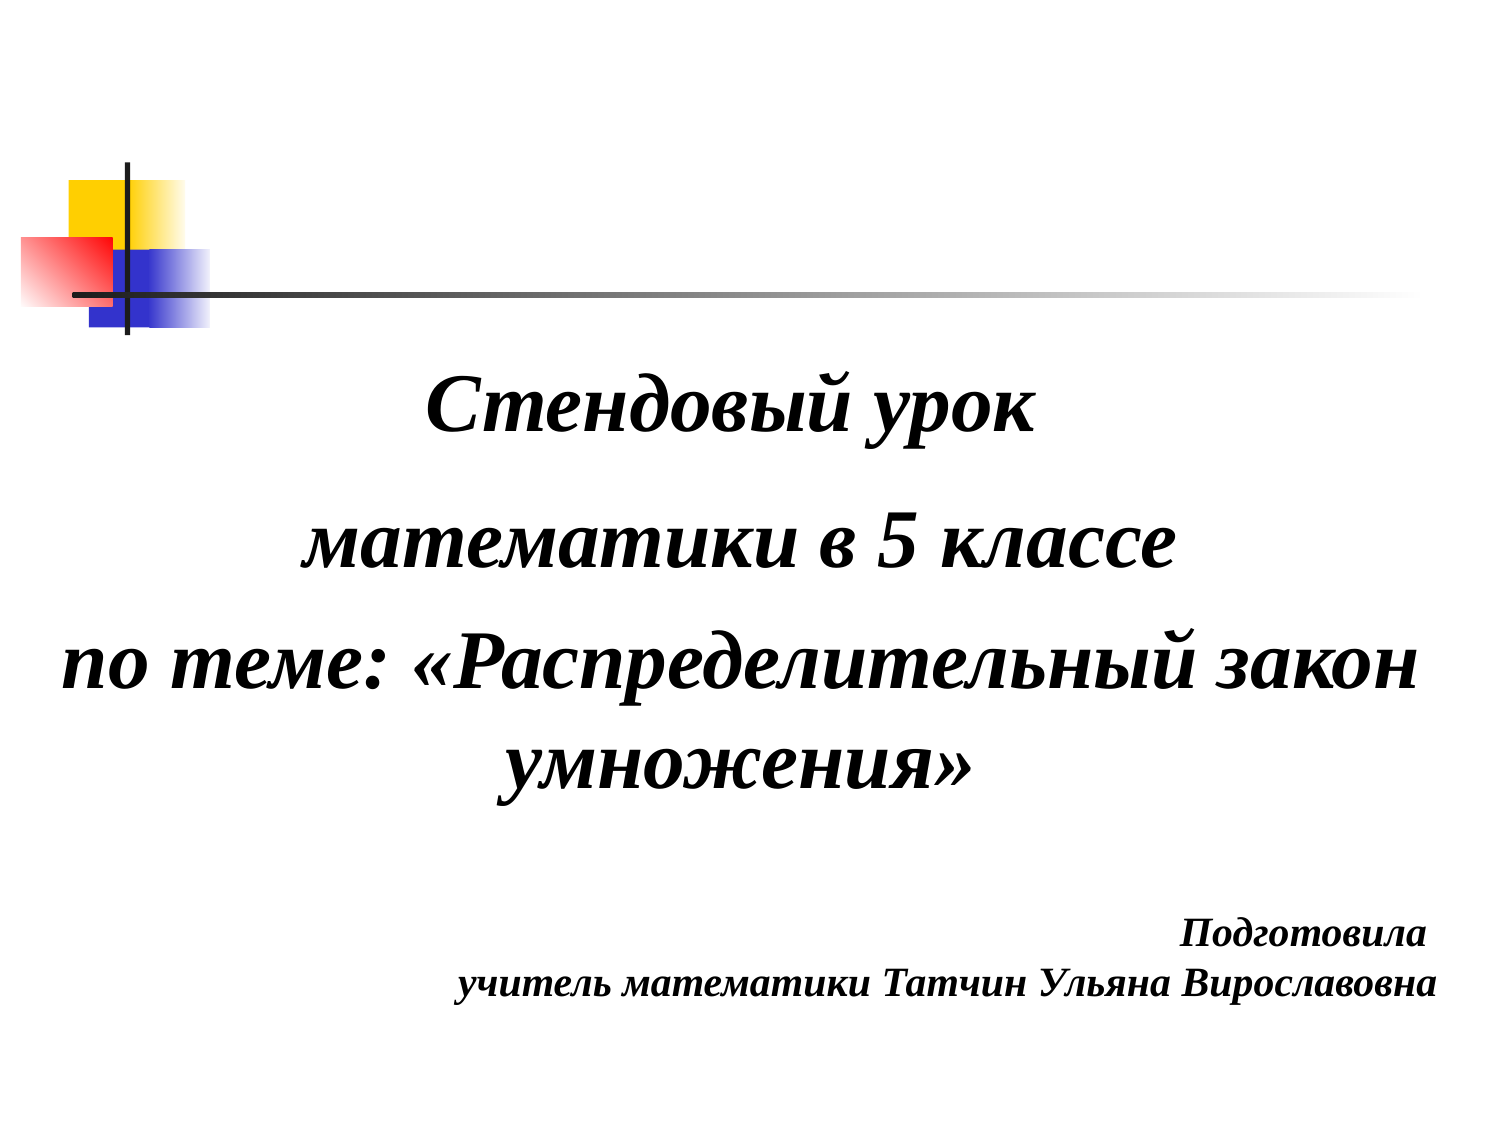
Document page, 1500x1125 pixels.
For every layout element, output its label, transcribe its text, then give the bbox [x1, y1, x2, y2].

text_box Стендовый урок математики в 5 классе по теме: «Распределительный закон умножения» Подготовила учитель математики Татчин Ульяна Вирославовна [29, 326, 1453, 1013]
